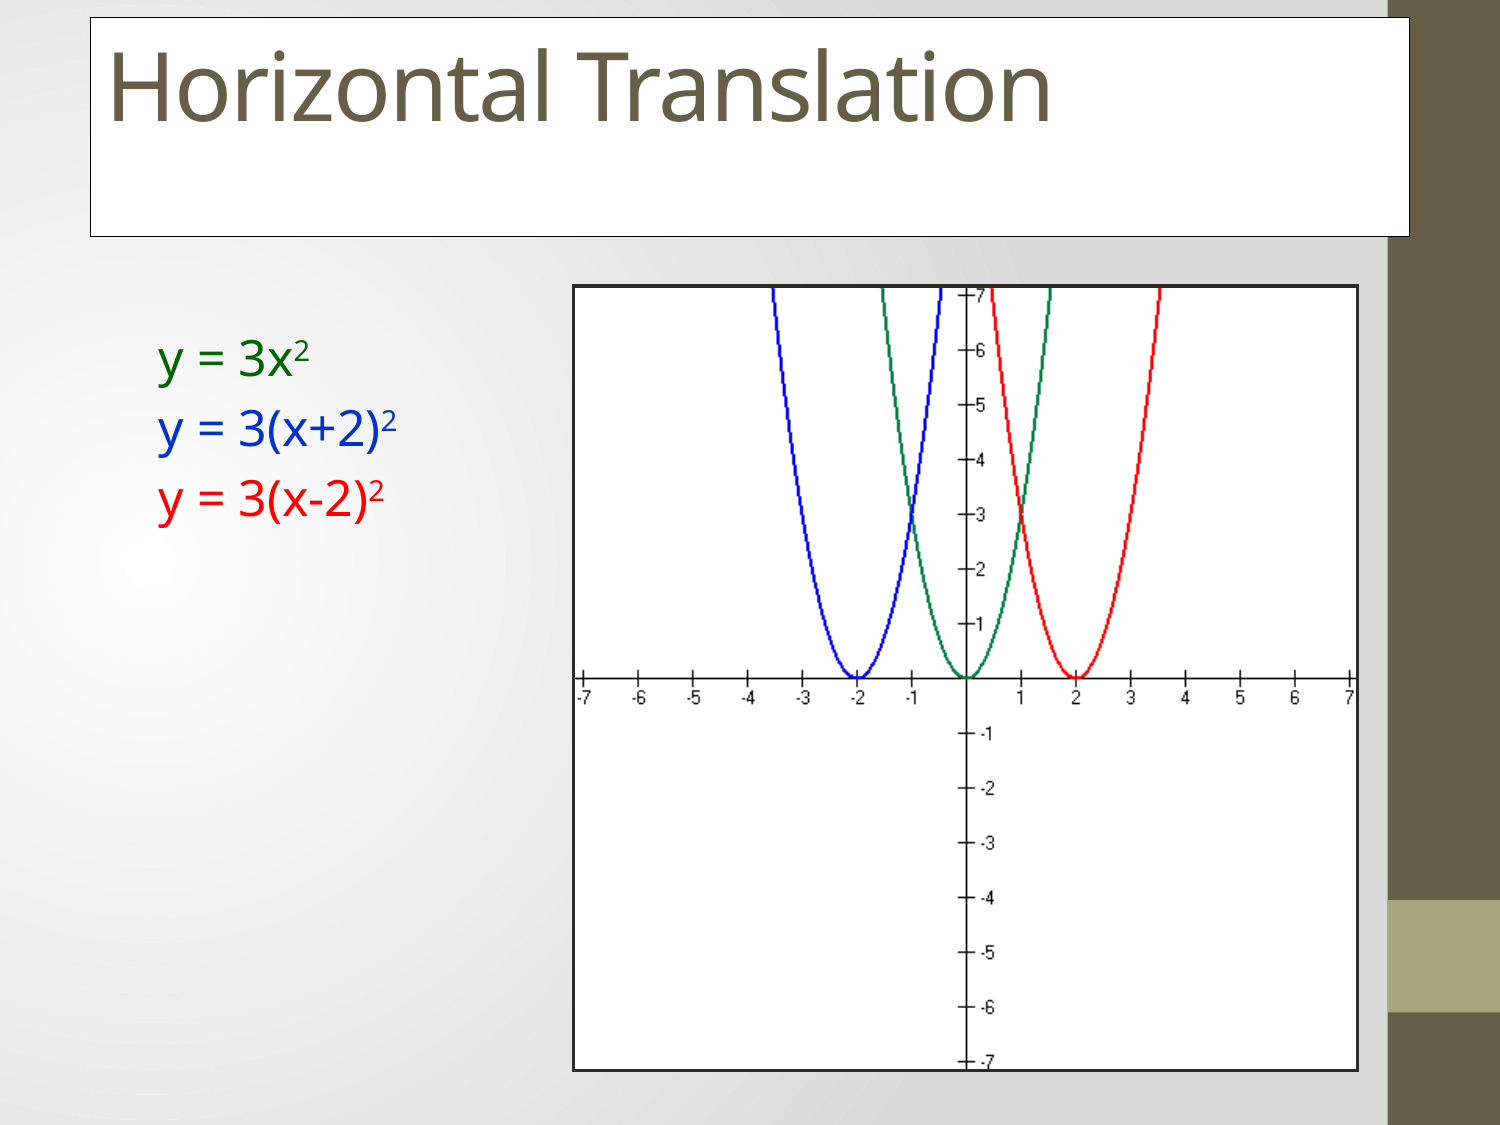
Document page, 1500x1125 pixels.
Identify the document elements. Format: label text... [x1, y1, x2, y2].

picture [574, 286, 1357, 1070]
title Horizontal Translation [90, 17, 1410, 237]
list y = 3x2 y = 3(x+2)2 y = 3(x-2)2 [125, 319, 450, 713]
